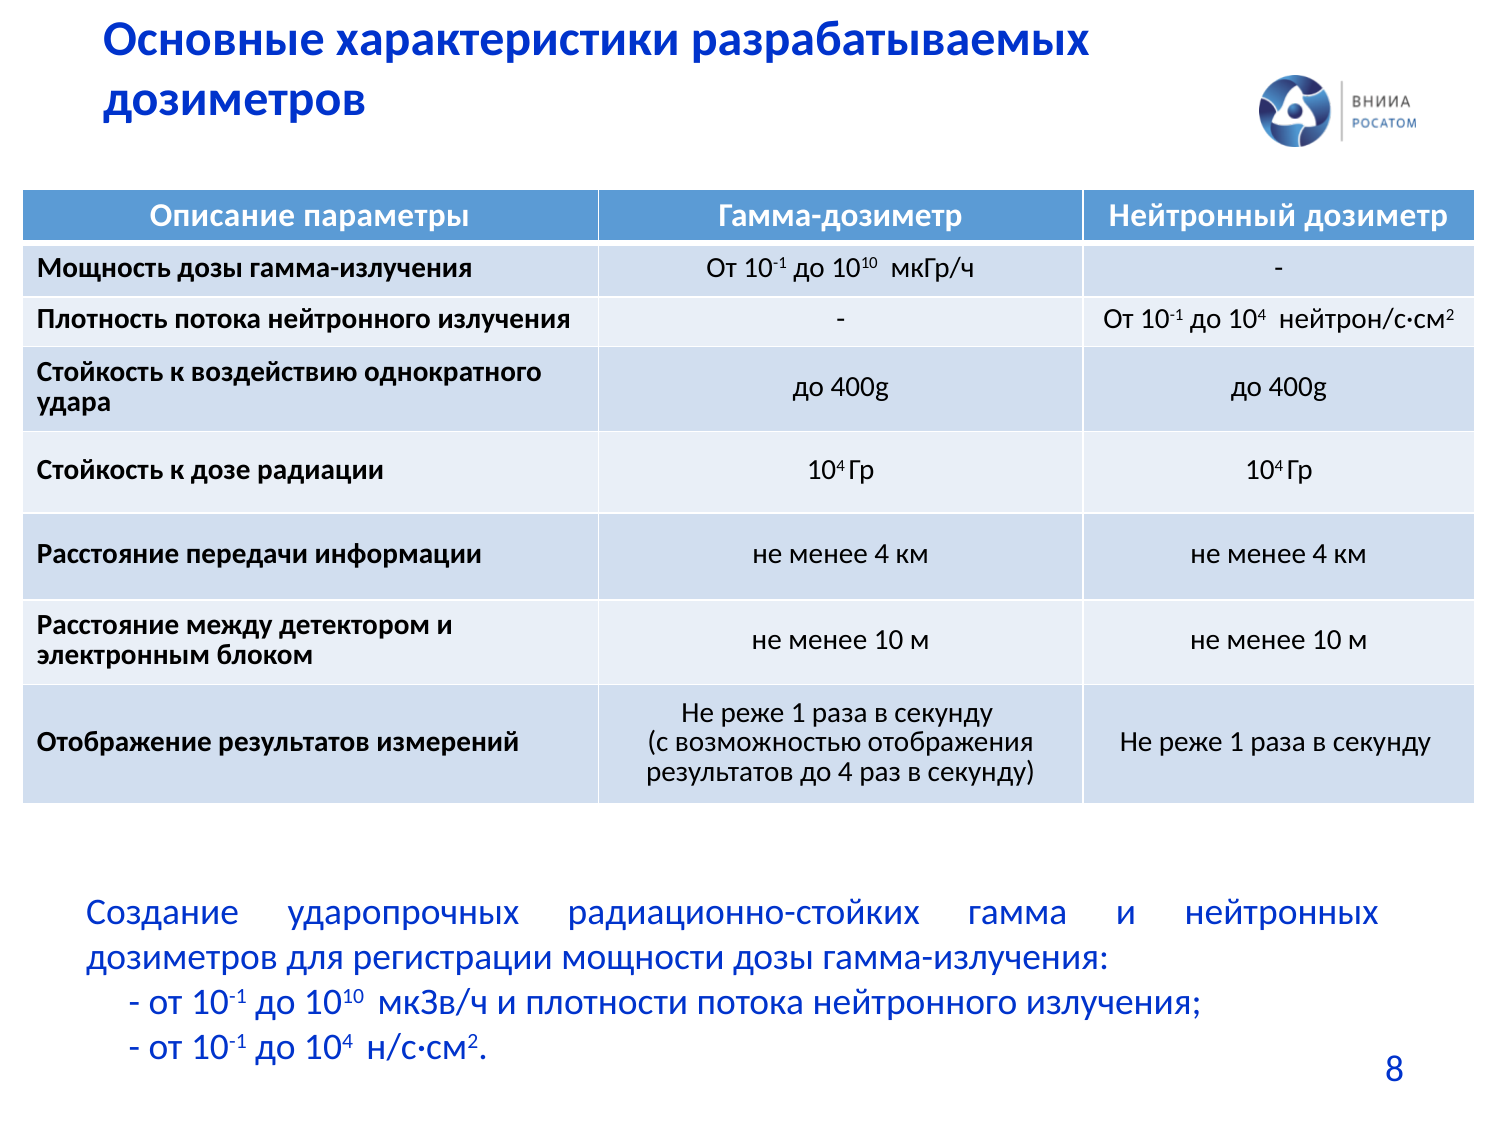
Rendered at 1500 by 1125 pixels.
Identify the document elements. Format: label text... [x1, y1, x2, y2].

table_cell до 400g [599, 347, 1082, 431]
table_cell - [1084, 246, 1474, 296]
table_cell 104 Гр [1084, 432, 1474, 512]
table_cell 104 Гр [599, 432, 1082, 512]
table_cell От 10-1 до 1010 мкГр/ч [599, 246, 1082, 296]
text_box Основные характеристики разрабатываемых дозиметров [88, 0, 1139, 133]
table_cell Не реже 1 раза в секунду (с возможностью отображения результатов до 4 раз в секунду) [599, 685, 1082, 803]
text_box Создание ударопрочных радиационно-стойких гамма и нейтронных дозиметров для регистрации мощности дозы гамма-излучения: - от 10-1 до 1010 мкЗв/ч и плотности потока нейтронного излучения; - от 10-1 до 104 н/c·см2. [71, 879, 1395, 1075]
table_cell не менее 10 м [1084, 601, 1474, 684]
table_cell Не реже 1 раза в секунду [1084, 685, 1474, 803]
table_cell Отображение результатов измерений [23, 685, 598, 803]
table_cell Стойкость к дозе радиации [23, 432, 598, 512]
table_cell до 400g [1084, 347, 1474, 431]
table_cell не менее 10 м [599, 601, 1082, 684]
table_header Описание параметры [23, 190, 598, 240]
table_header Нейтронный дозиметр [1084, 190, 1474, 240]
table_cell От 10-1 до 104 нейтрон/c·см2 [1084, 298, 1474, 346]
table_cell не менее 4 км [1084, 514, 1474, 599]
slide_number 8 [1370, 1036, 1412, 1125]
table_cell Плотность потока нейтронного излучения [23, 298, 598, 346]
table_cell - [599, 298, 1082, 346]
picture [1259, 75, 1416, 147]
table_cell Мощность дозы гамма-излучения [23, 246, 598, 296]
table_header Гамма-дозиметр [599, 190, 1082, 240]
table_cell Стойкость к воздействию однократного удара [23, 347, 598, 431]
table_cell Расстояние между детектором и электронным блоком [23, 601, 598, 684]
table_cell Расстояние передачи информации [23, 514, 598, 599]
table_cell не менее 4 км [599, 514, 1082, 599]
